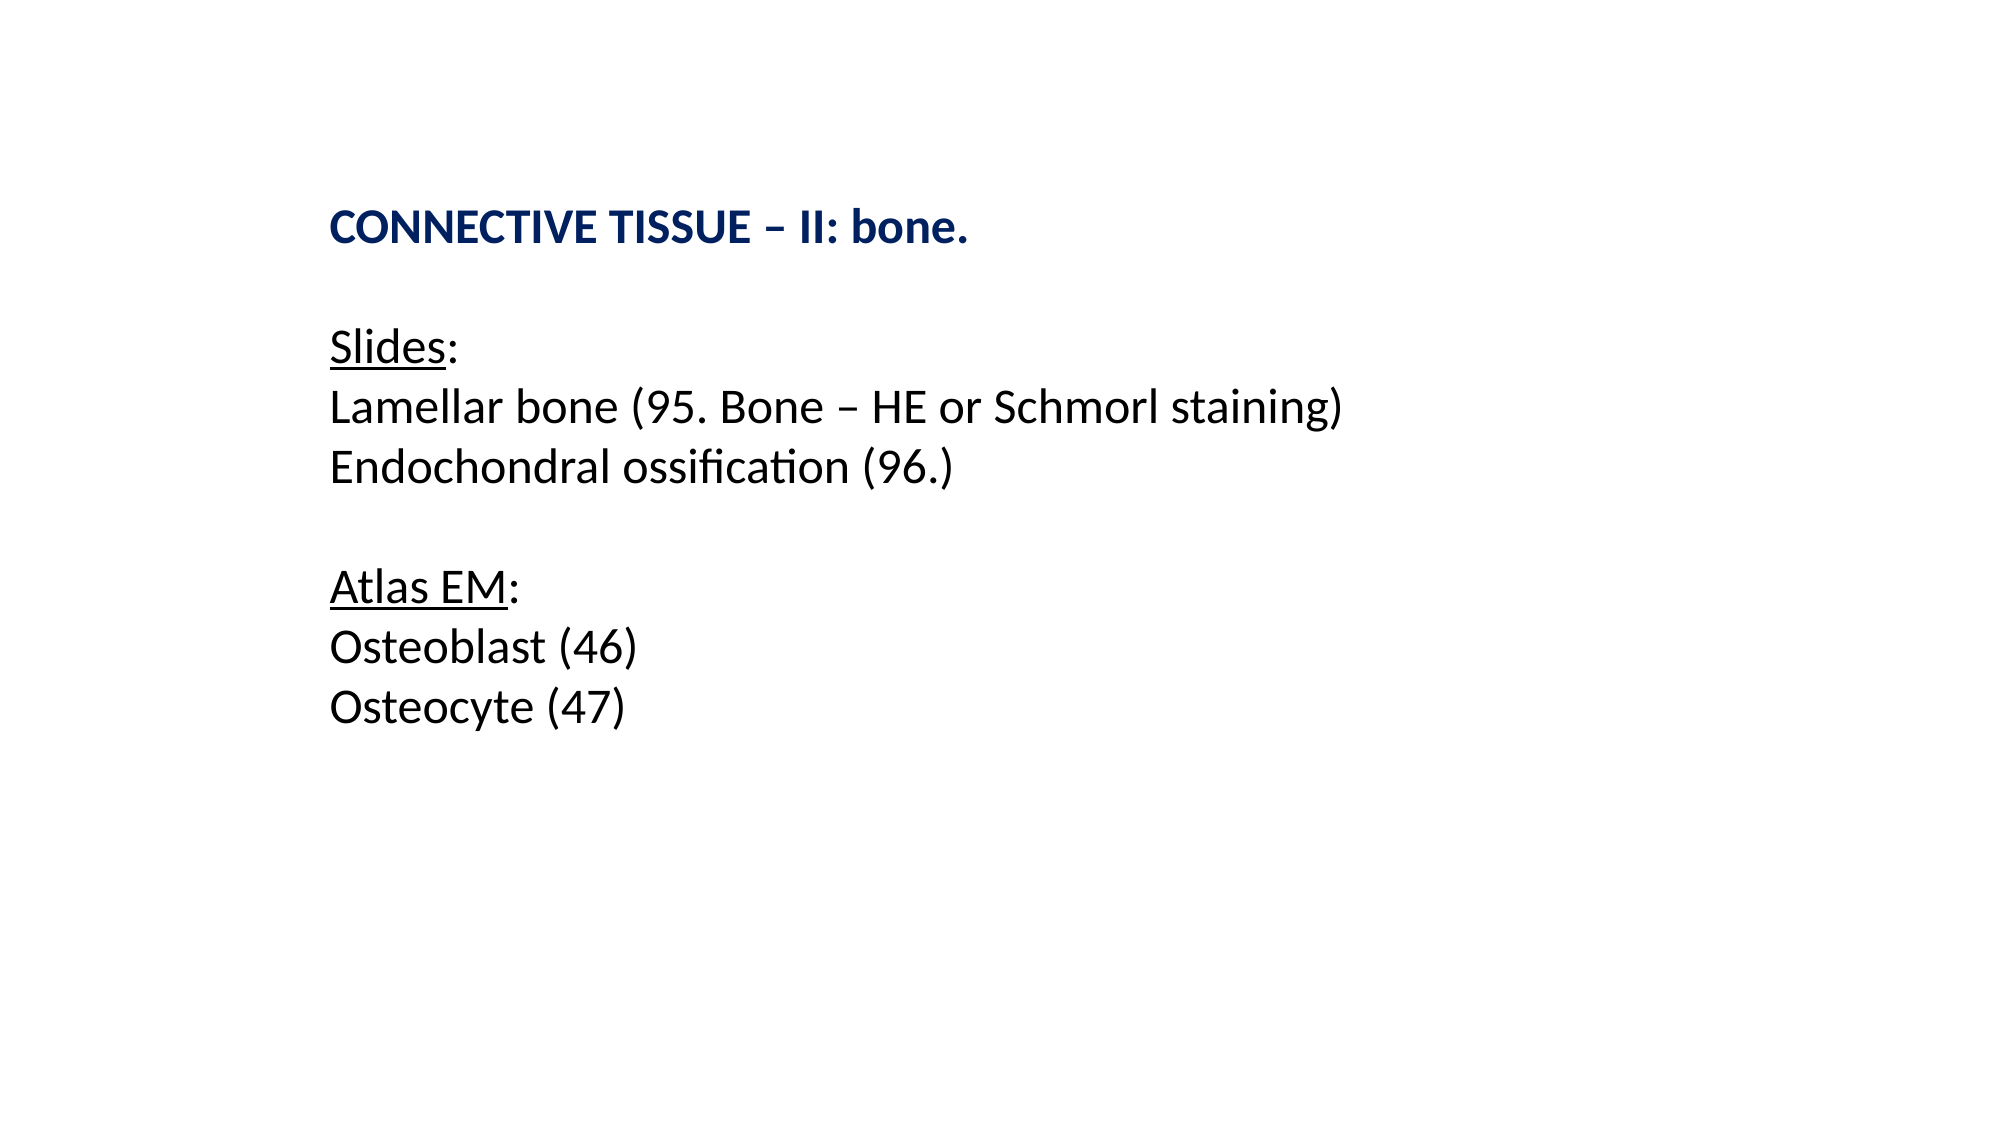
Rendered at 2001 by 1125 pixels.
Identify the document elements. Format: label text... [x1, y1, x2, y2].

text_box CONNECTIVE TISSUE – II: bone. Slides: Lamellar bone (95. Bone – HE or Schmorl staining) Endochondral ossification (96.) Atlas EM: Osteoblast (46) Osteocyte (47) [314, 186, 1674, 742]
